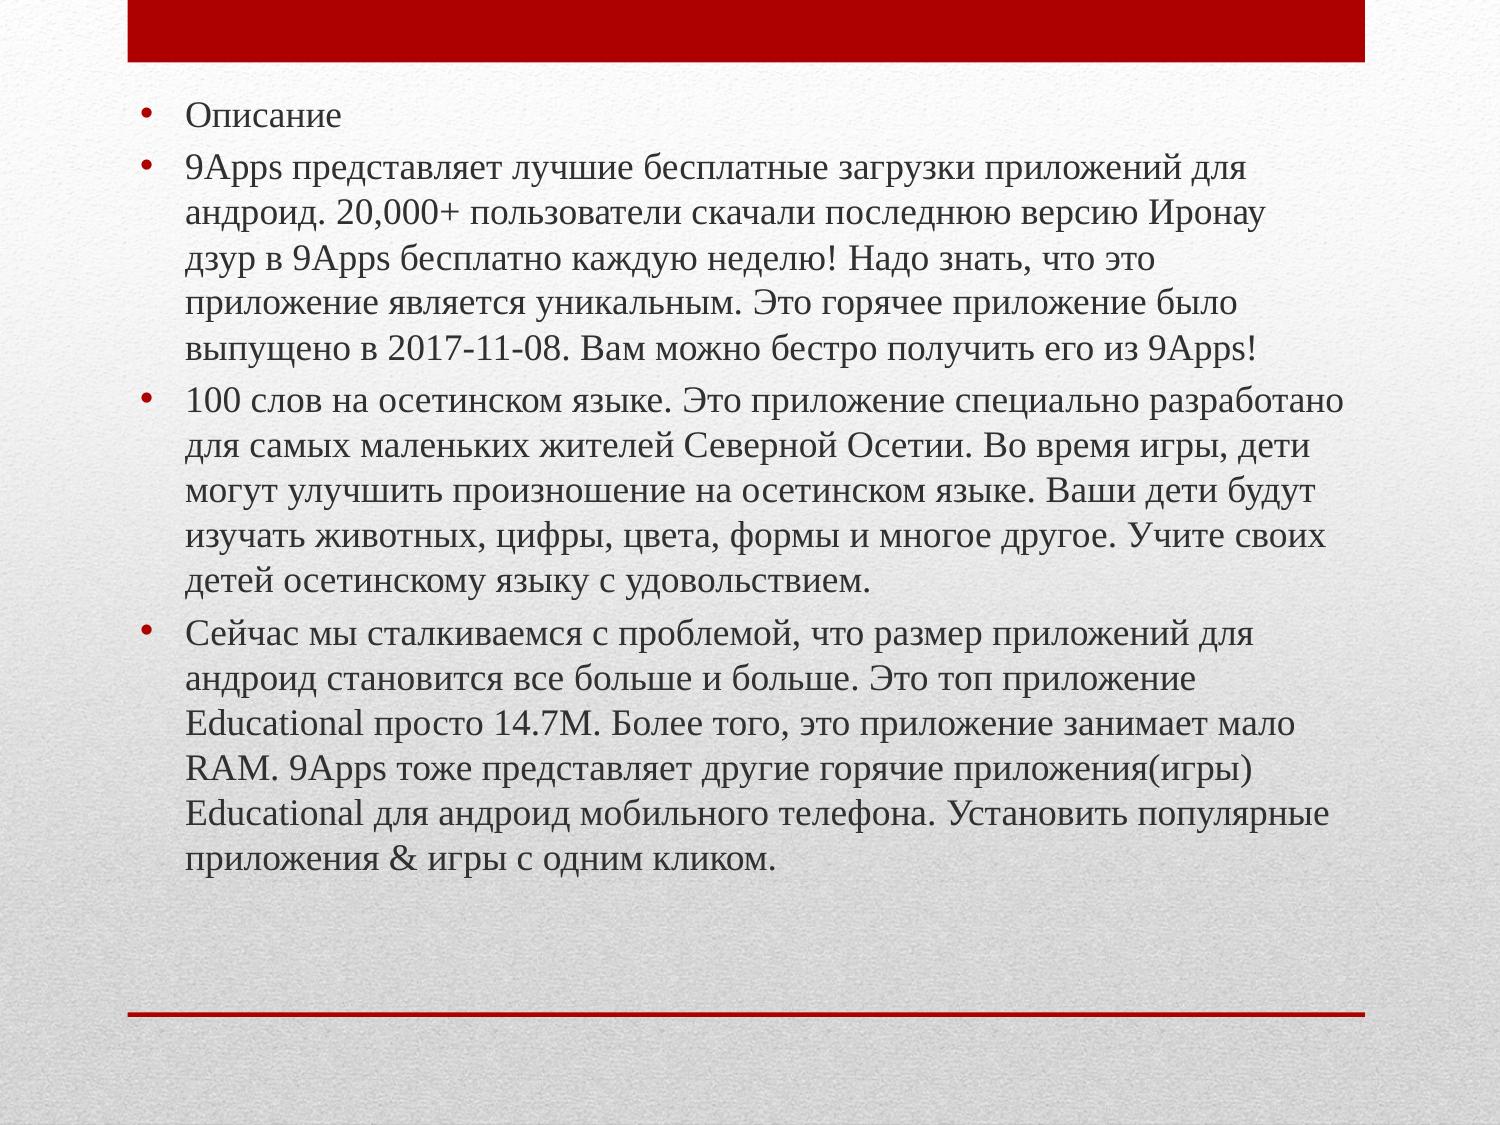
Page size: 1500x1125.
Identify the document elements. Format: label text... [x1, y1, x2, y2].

list Описание 9Apps представляет лучшие бесплатные загрузки приложений для андроид. 20,000+ пользователи скачали последнюю версию Иронау дзур в 9Apps бесплатно каждую неделю! Надо знать, что это приложение является уникальным. Это горячее приложение было выпущено в 2017-11-08. Вам можно бестро получить его из 9Apps! 100 слов на осетинском языке. Это приложение специально разработано для самых маленьких жителей Северной Осетии. Во время игры, дети могут улучшить произношение на осетинском языке. Ваши дети будут изучать животных, цифры, цвета, формы и многое другое. Учите своих детей осетинскому языку с удовольствием. Сейчас мы сталкиваемся с проблемой, что размер приложений для андроид становится все больше и больше. Это топ приложение Educational просто 14.7M. Более того, это приложение занимает мало RAM. 9Apps тоже представляет другие горячие приложения(игры) Educational для андроид мобильного телефона. Установить популярные приложения & игры с одним кликом. [125, 112, 1363, 750]
